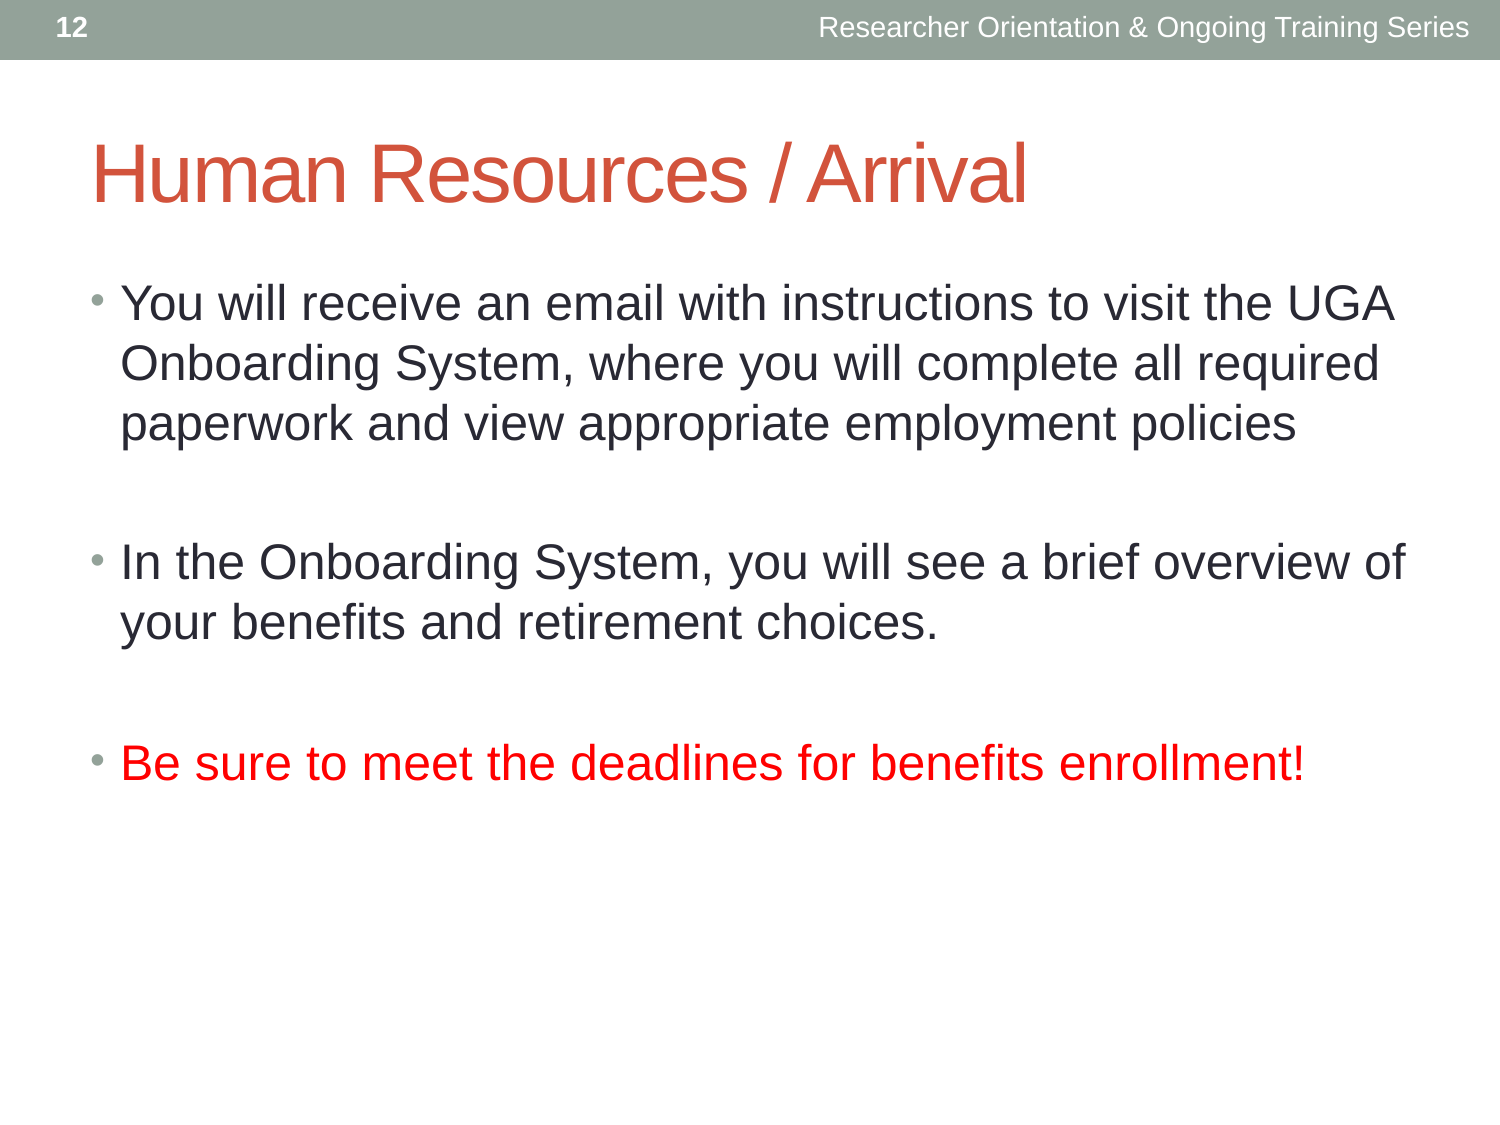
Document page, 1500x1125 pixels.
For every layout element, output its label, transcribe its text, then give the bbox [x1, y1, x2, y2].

footer Researcher Orientation & Ongoing Training Series [517, 0, 1495, 53]
slide_number 12 [4, 0, 103, 53]
list You will receive an email with instructions to visit the UGA Onboarding System, where you will complete all required paperwork and view appropriate employment policies In the Onboarding System, you will see a brief overview of your benefits and retirement choices. Be sure to meet the deadlines for benefits enrollment! [75, 262, 1425, 1125]
title Human Resources / Arrival [75, 87, 1425, 250]
